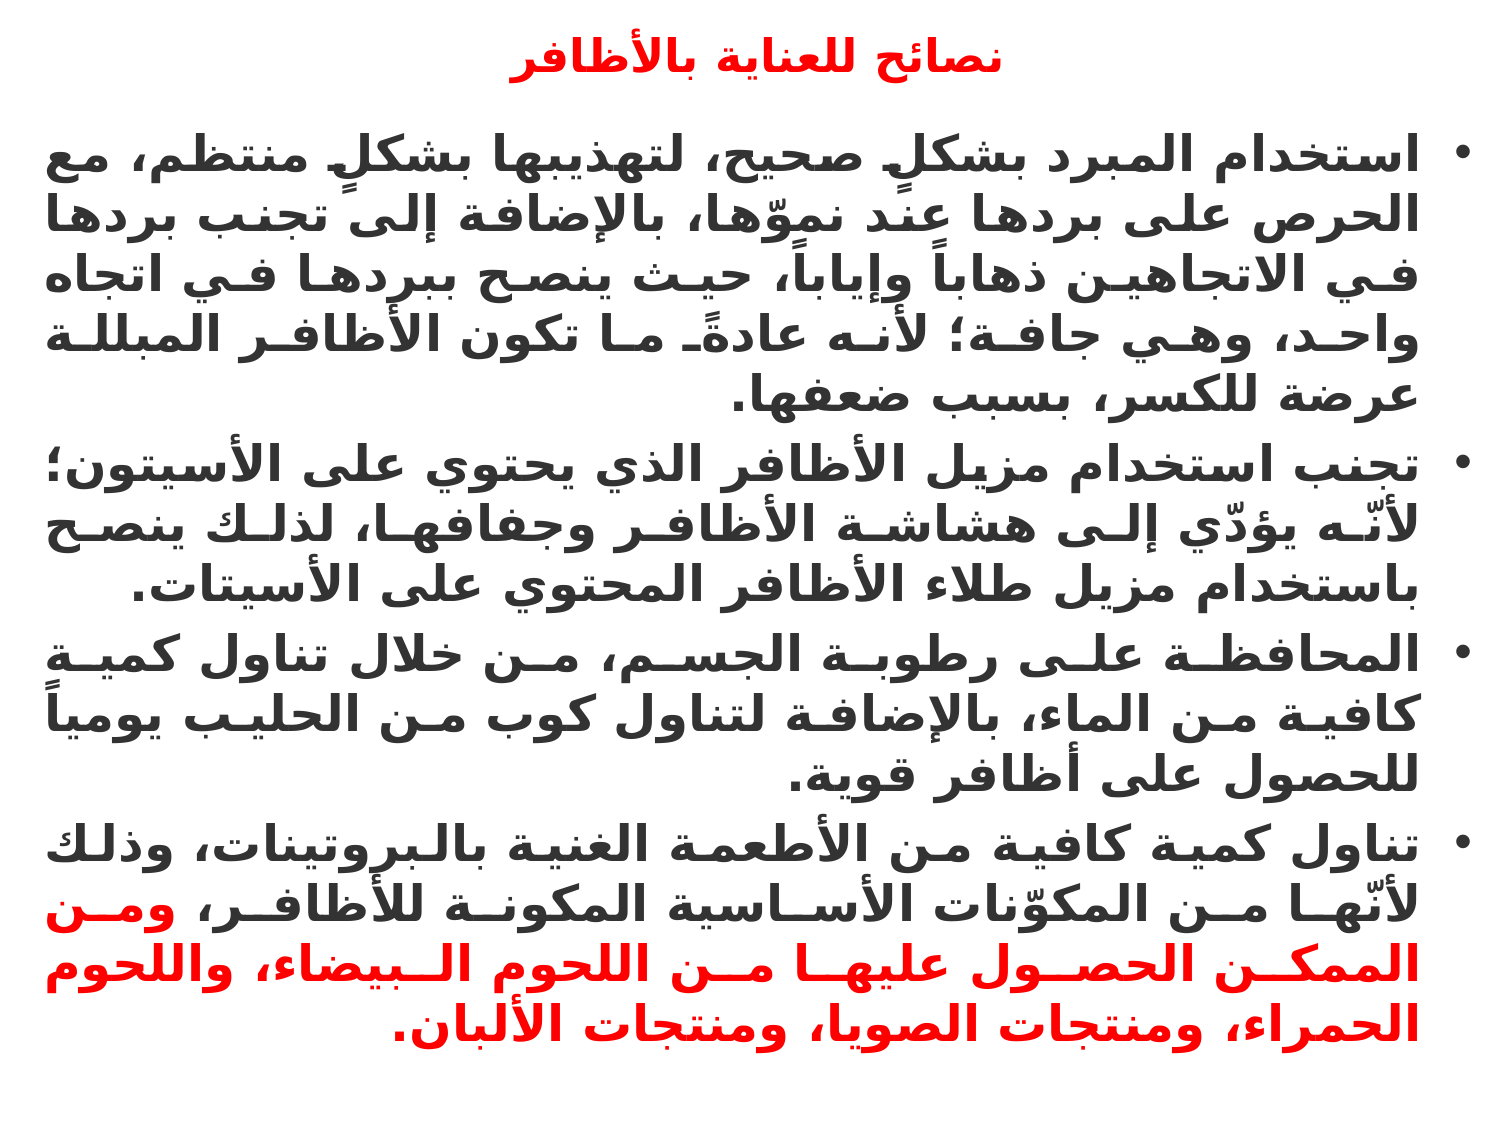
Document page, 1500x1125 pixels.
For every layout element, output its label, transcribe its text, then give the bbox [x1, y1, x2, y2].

list استخدام المبرد بشكلٍ صحيح، لتهذيبها بشكلٍ منتظم، مع الحرص على بردها عند نموّها، بالإضافة إلى تجنب بردها في الاتجاهين ذهاباً وإياباً، حيث ينصح ببردها في اتجاه واحد، وهي جافة؛ لأنه عادةً ما تكون الأظافر المبللة عرضة للكسر، بسبب ضعفها. تجنب استخدام مزيل الأظافر الذي يحتوي على الأسيتون؛ لأنّه يؤدّي إلى هشاشة الأظافر وجفافها، لذلك ينصح باستخدام مزيل طلاء الأظافر المحتوي على الأسيتات. المحافظة على رطوبة الجسم، من خلال تناول كمية كافية من الماء، بالإضافة لتناول كوب من الحليب يومياً للحصول على أظافر قوية. تناول كمية كافية من الأطعمة الغنية بالبروتينات، وذلك لأنّها من المكوّنات الأساسية المكونة للأظافر، ومن الممكن الحصول عليها من اللحوم البيضاء، واللحوم الحمراء، ومنتجات الصويا، ومنتجات الألبان. [29, 113, 1483, 1106]
title نصائح للعناية بالأظافر [17, 19, 1483, 90]
